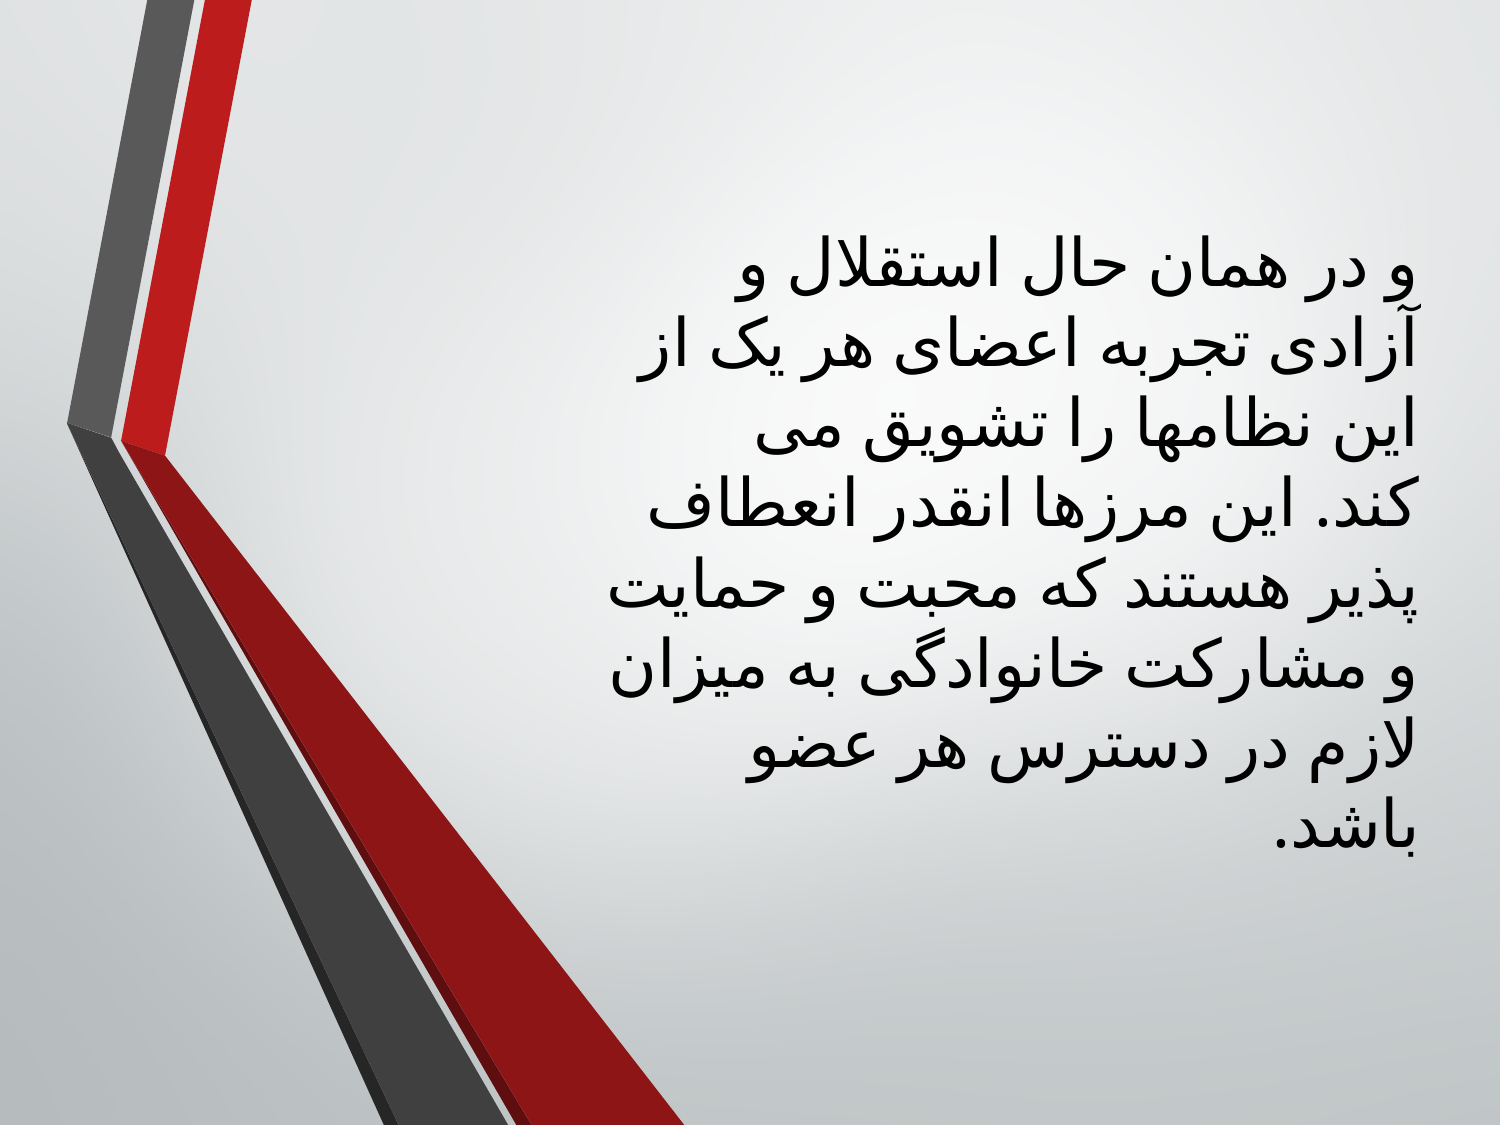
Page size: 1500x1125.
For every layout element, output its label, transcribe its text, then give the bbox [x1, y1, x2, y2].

subtitle و در همان حال استقلال و آزادی تجربه اعضای هر یک از این نظامها را تشویق می کند. این مرزها انقدر انعطاف پذیر هستند که محبت و حمایت و مشارکت خانوادگی به میزان لازم در دسترس هر عضو باشد. [575, 212, 1435, 988]
